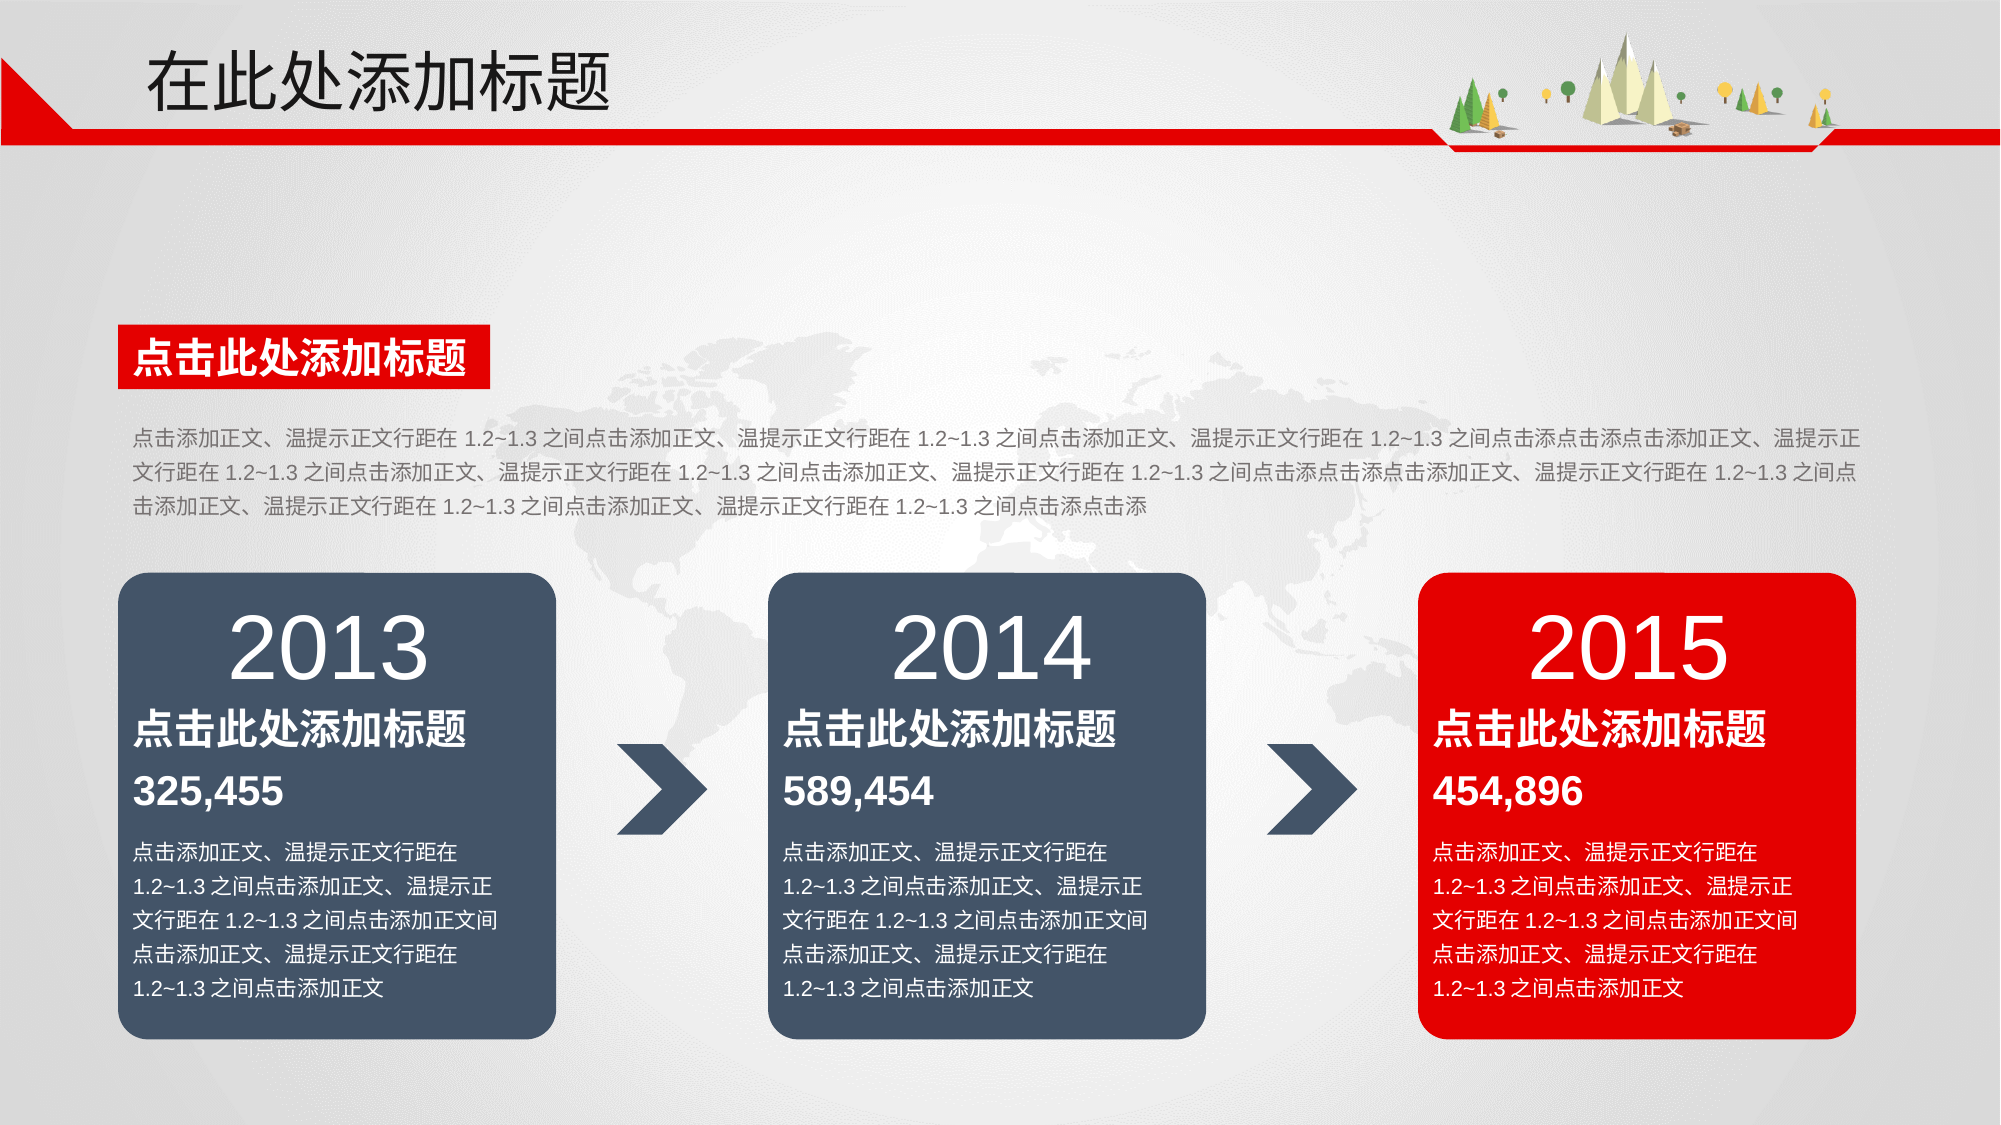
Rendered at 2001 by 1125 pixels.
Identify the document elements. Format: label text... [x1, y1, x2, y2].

text_box 454,896 [1418, 756, 1791, 822]
text_box [767, 571, 1208, 1041]
text_box 2015 [1512, 580, 1747, 695]
text_box 点击此处添加标题 [768, 695, 1141, 756]
picture [0, 0, 2000, 1125]
text_box [1264, 743, 1359, 836]
text_box 2014 [875, 580, 1109, 695]
text_box 2013 [212, 580, 447, 695]
text_box 点击添加正文、温提示正文行距在1.2~1.3之间点击添加正文、温提示正文行距在1.2~1.3之间点击添加正文、温提示正文行距在1.2~1.3之间点击添点击添点击添加正文、温提示正文行距在1.2~1.3之间点击添加正文、温提示正文行距在1.2~1.3之间点击添加正文、温提示正文行距在1.2~1.3之间点击添点击添点击添加正文、温提示正文行距在1.2~1.3之间点击添加正文、温提示正文行距在1.2~1.3之间点击添加正文、温提示正文行距在1.2~1.3之间点击添点击添 [118, 409, 1882, 527]
text_box 点击此处添加标题 [1418, 695, 1791, 756]
text_box 在此处添加标题 [130, 32, 628, 127]
text_box 点击添加正文、温提示正文行距在1.2~1.3之间点击添加正文、温提示正文行距在1.2~1.3之间点击添加正文间点击添加正文、温提示正文行距在1.2~1.3之间点击添加正文 [768, 823, 1165, 1009]
text_box 325,455 [118, 756, 491, 822]
text_box 点击此处添加标题 [118, 324, 491, 390]
text_box 点击添加正文、温提示正文行距在1.2~1.3之间点击添加正文、温提示正文行距在1.2~1.3之间点击添加正文间点击添加正文、温提示正文行距在1.2~1.3之间点击添加正文 [1418, 823, 1815, 1009]
text_box 点击此处添加标题 [118, 695, 491, 756]
text_box 589,454 [768, 756, 1141, 822]
text_box 点击添加正文、温提示正文行距在1.2~1.3之间点击添加正文、温提示正文行距在1.2~1.3之间点击添加正文间点击添加正文、温提示正文行距在1.2~1.3之间点击添加正文 [118, 823, 515, 1009]
text_box [117, 571, 558, 1041]
text_box [614, 743, 709, 836]
text_box [1416, 571, 1858, 1041]
